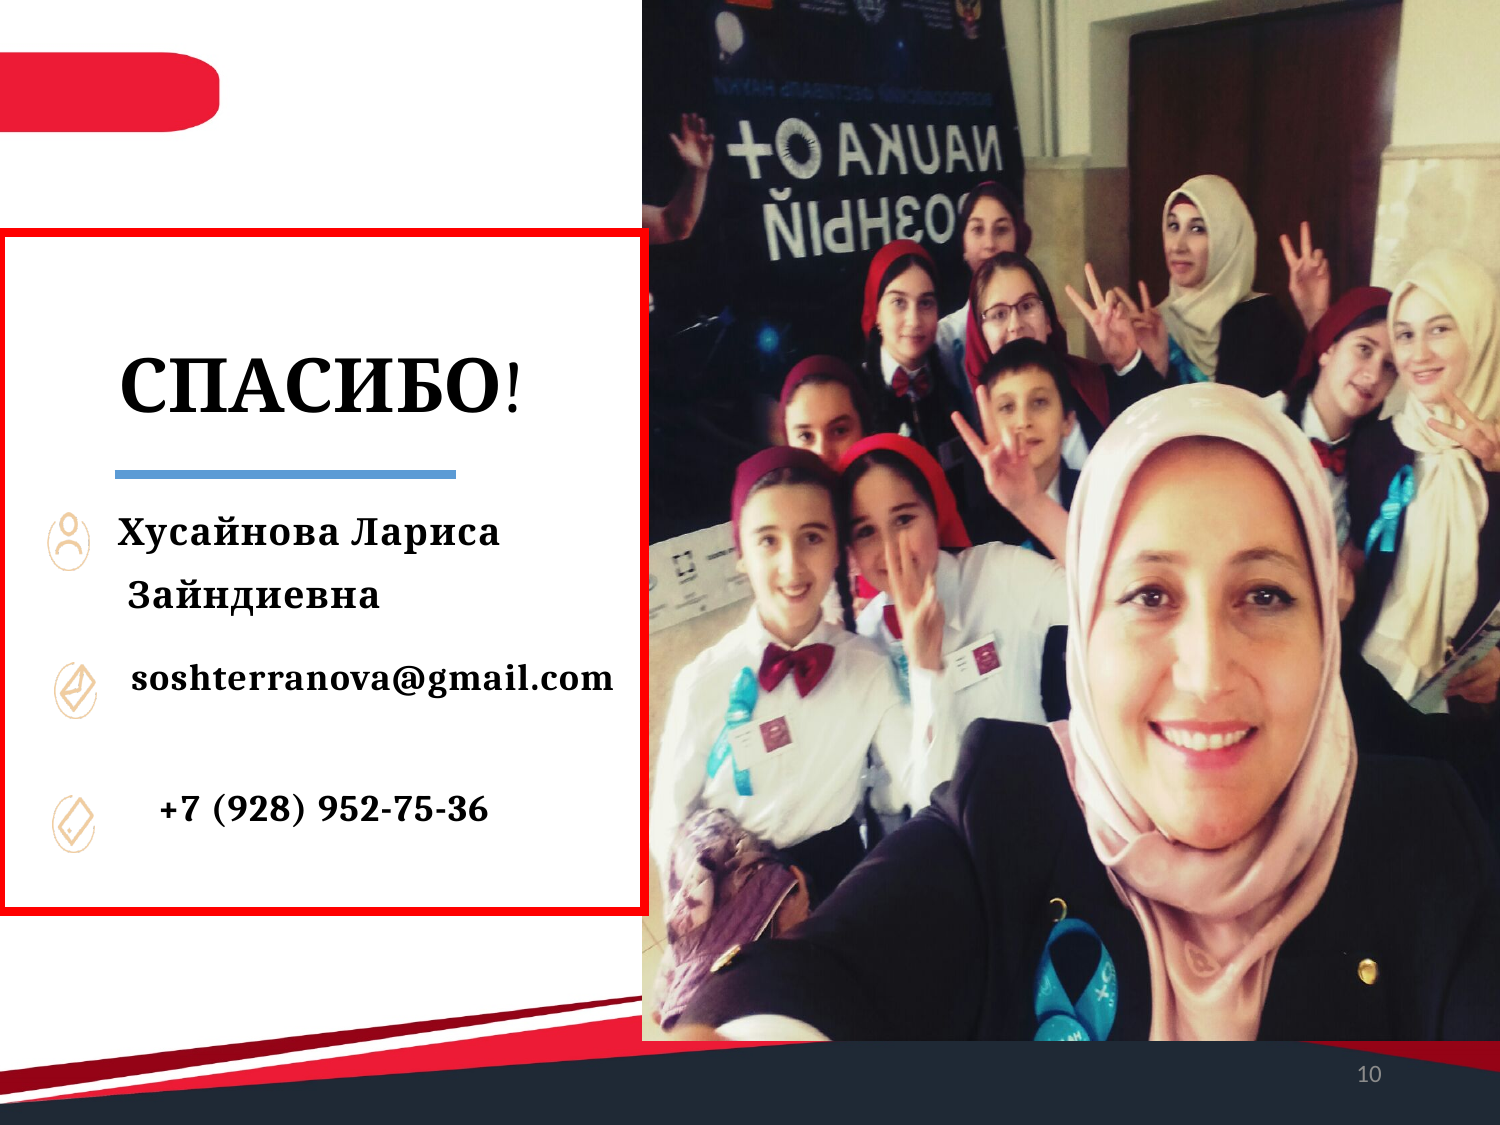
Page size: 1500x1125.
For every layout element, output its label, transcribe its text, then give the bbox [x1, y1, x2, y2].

picture [46, 512, 90, 571]
picture [0, 0, 1500, 1125]
picture [52, 795, 95, 853]
text_box +7 (928) 952-75-36 [143, 782, 505, 838]
text_box soshterranova@gmail.com [116, 650, 642, 706]
title СПАСИБО! [103, 279, 642, 497]
text_box [0, 232, 642, 913]
picture [54, 662, 97, 719]
slide_number 10 [1059, 1042, 1397, 1103]
text_box Хусайнова Лариса Зайндиевна [102, 505, 516, 624]
